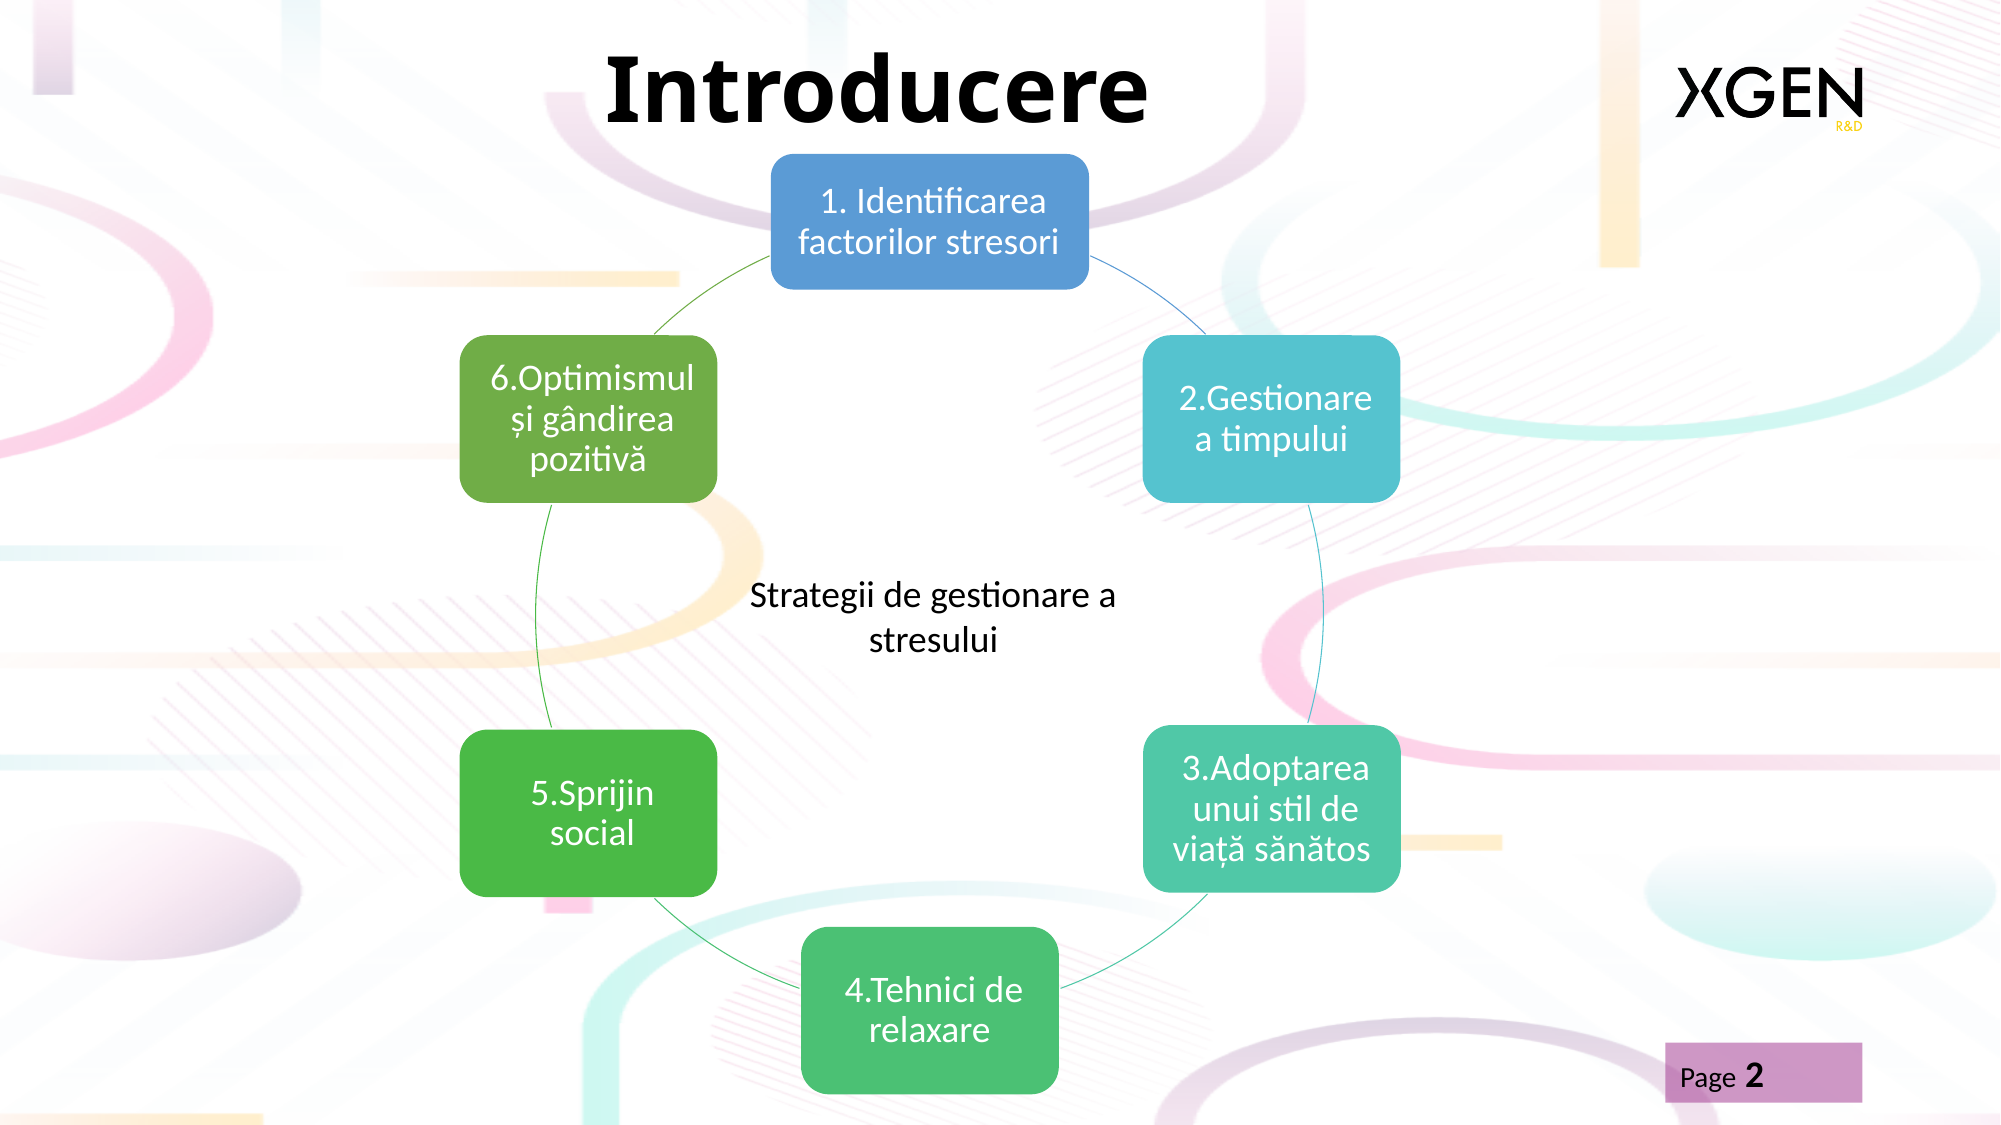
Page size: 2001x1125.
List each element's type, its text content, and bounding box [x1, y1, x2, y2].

slide_number Page 2 [1764, 1042, 1863, 1103]
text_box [95, 145, 1764, 1103]
picture [0, 0, 2001, 1125]
title Introducere [16, 22, 1742, 164]
